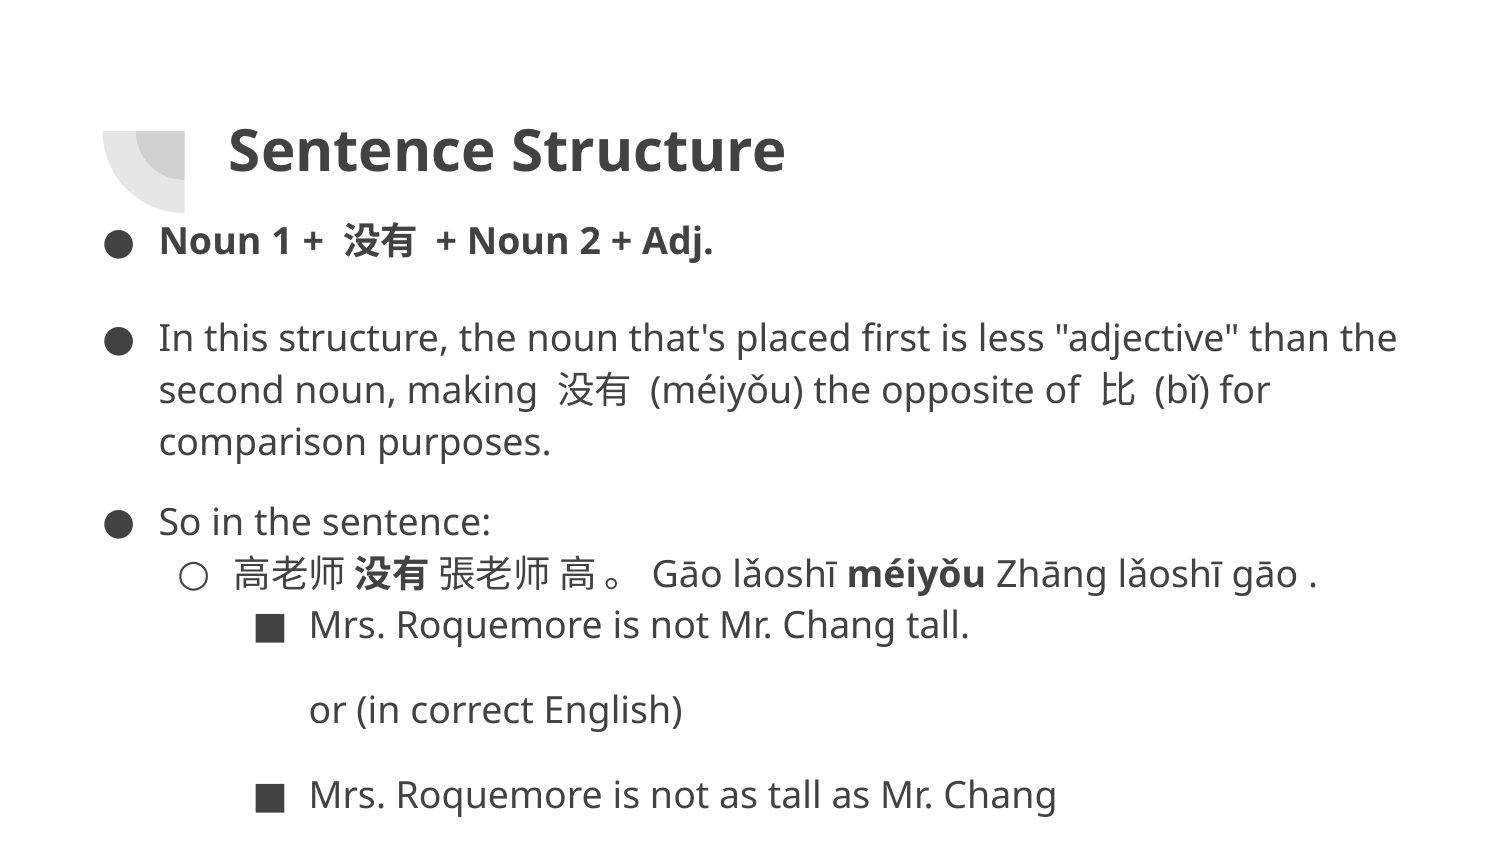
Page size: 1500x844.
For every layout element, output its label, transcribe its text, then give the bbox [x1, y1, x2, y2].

list Noun 1 + 没有 + Noun 2 + Adj. In this structure, the noun that's placed first is less "adjective" than the second noun, making 没有 (méiyǒu) the opposite of 比 (bǐ) for comparison purposes. So in the sentence: 高老师 没有 張老师 高 。Gāo lǎoshī méiyǒu Zhāng lǎoshī gāo . Mrs. Roquemore is not Mr. Chang tall. or (in correct English) Mrs. Roquemore is not as tall as Mr. Chang [68, 195, 1473, 744]
title Sentence Structure [213, 98, 1368, 195]
